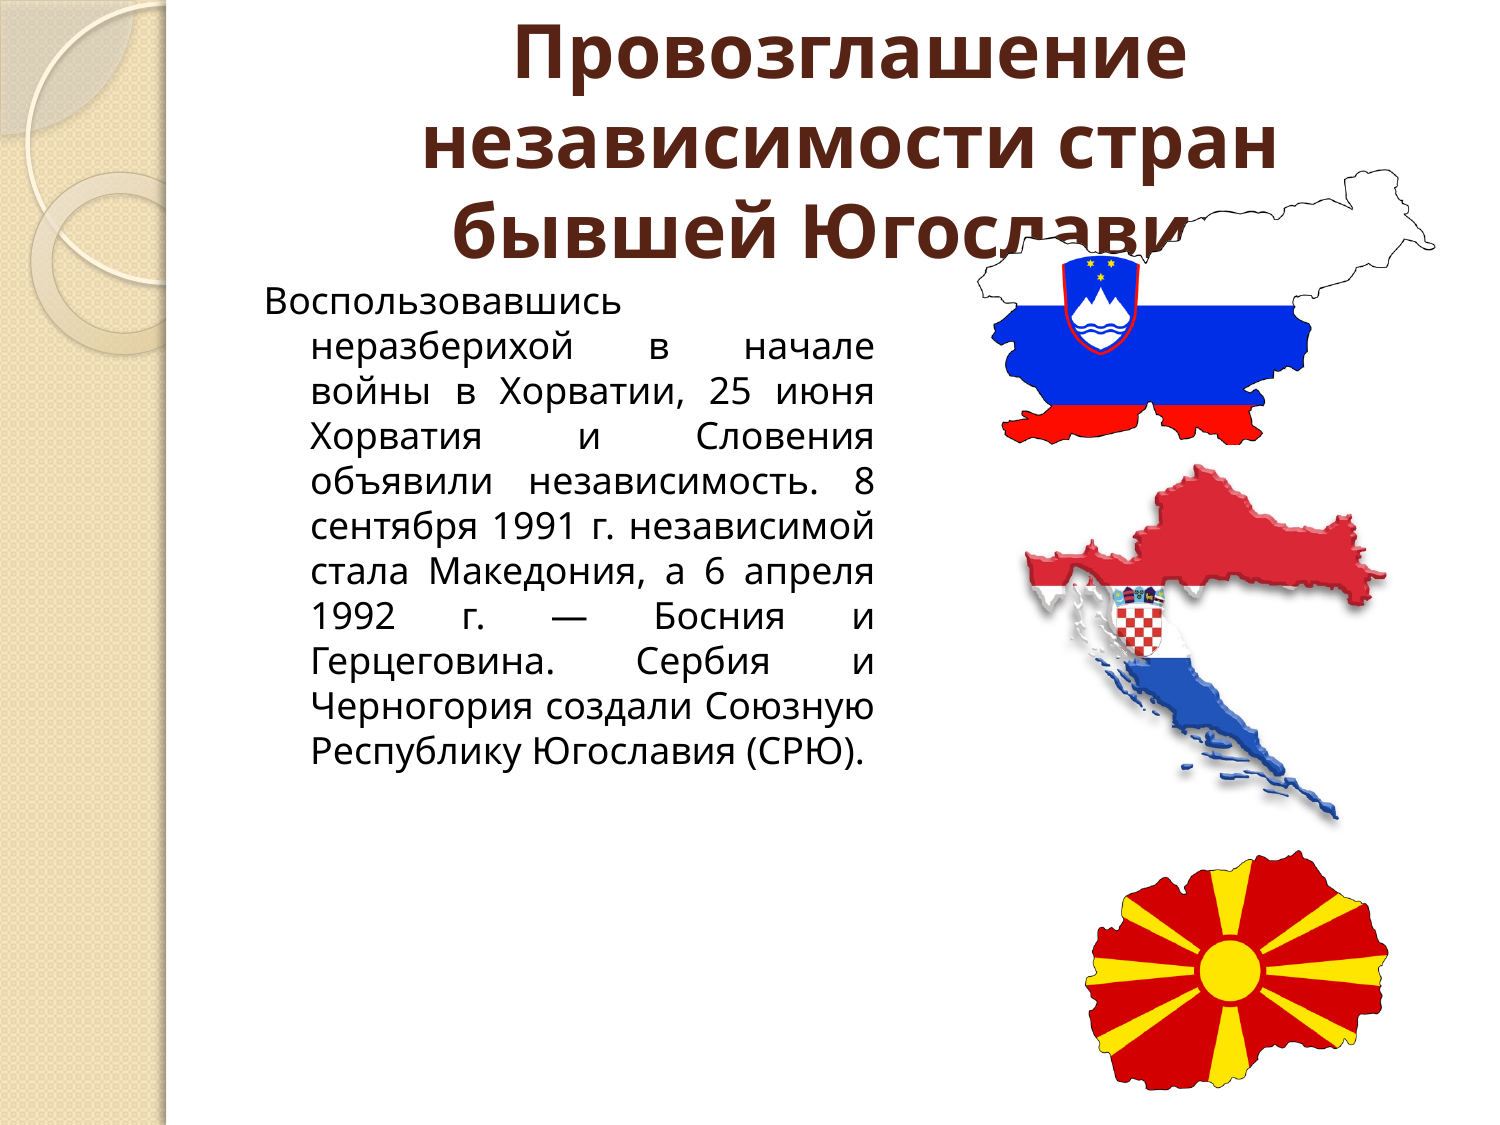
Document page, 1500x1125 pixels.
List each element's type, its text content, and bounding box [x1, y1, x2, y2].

picture [1077, 843, 1395, 1098]
picture [913, 163, 1500, 837]
title Провозглашение независимости стран бывшей Югославии [235, 45, 1466, 233]
list Воспользовавшись неразберихой в начале войны в Хорватии, 25 июня Хорватия и Словения объявили независимость. 8 сентября 1991 г. независимой стала Македония, а 6 апреля 1992 г. — Босния и Герцеговина. Сербия и Черногория создали Союзную Республику Югославия (СРЮ). [235, 269, 891, 1025]
